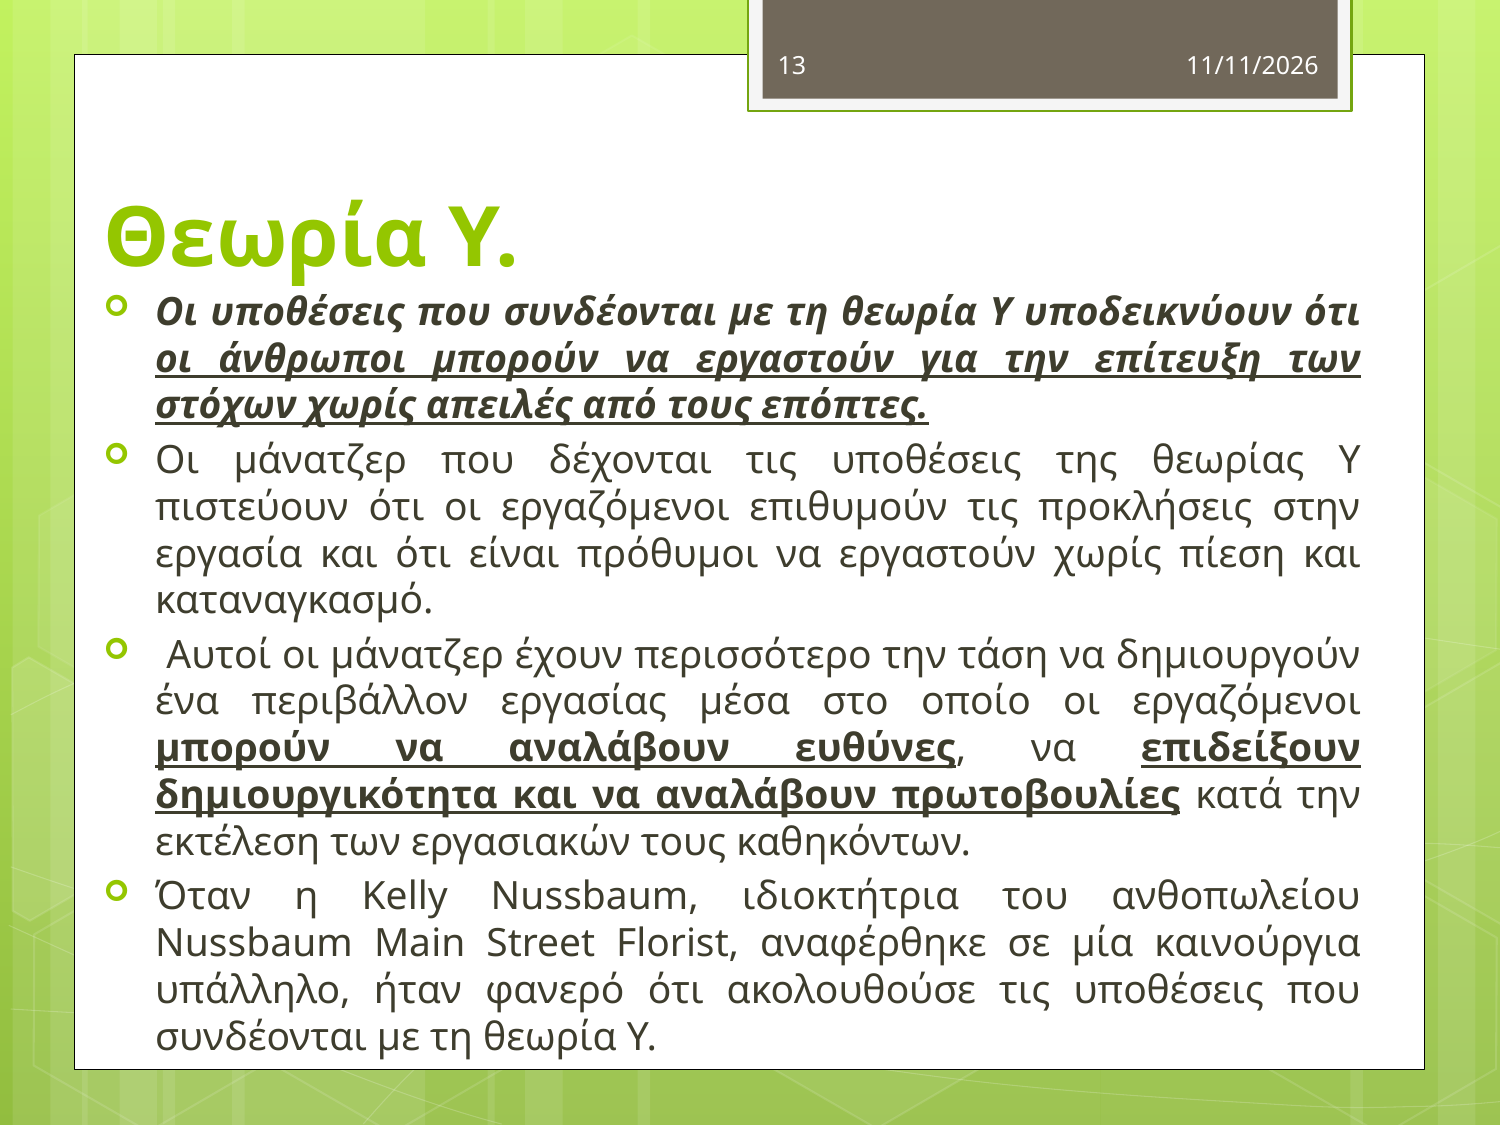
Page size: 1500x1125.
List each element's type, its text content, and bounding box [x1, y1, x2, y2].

slide_number 13 [762, 36, 982, 97]
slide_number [983, 36, 1334, 97]
list Οι υποθέσεις που συνδέονται με τη θεωρία Υ υποδεικνύουν ότι οι άνθρωποι μπορούν να εργαστούν για την επίτευξη των στόχων χωρίς απειλές από τους επόπτες. Οι μάνατζερ που δέχονται τις υποθέσεις της θεωρίας Υ πιστεύουν ότι οι εργαζόμενοι επιθυμούν τις προκλήσεις στην εργασία και ότι είναι πρόθυμοι να εργαστούν χωρίς πίεση και καταναγκασμό. Αυτοί οι μάνατζερ έχουν περισσότερο την τάση να δημιουργούν ένα περιβάλλον εργασίας μέσα στο οποίο οι εργαζόμενοι μπορούν να αναλάβουν ευθύνες, να επιδείξουν δημιουργικότητα και να αναλάβουν πρωτοβουλίες κατά την εκτέλεση των εργασιακών τους καθηκόντων. Όταν η Kelly Nussbaum, ιδιοκτήτρια του ανθοπωλείου Nussbaum Main Street Florist, αναφέρθηκε σε μία καινούργια υπάλληλο, ήταν φανερό ότι ακολουθούσε τις υποθέσεις που συνδέονται με τη θεωρία Υ. [88, 278, 1376, 1083]
title Θεωρία Υ. [88, 103, 1400, 291]
